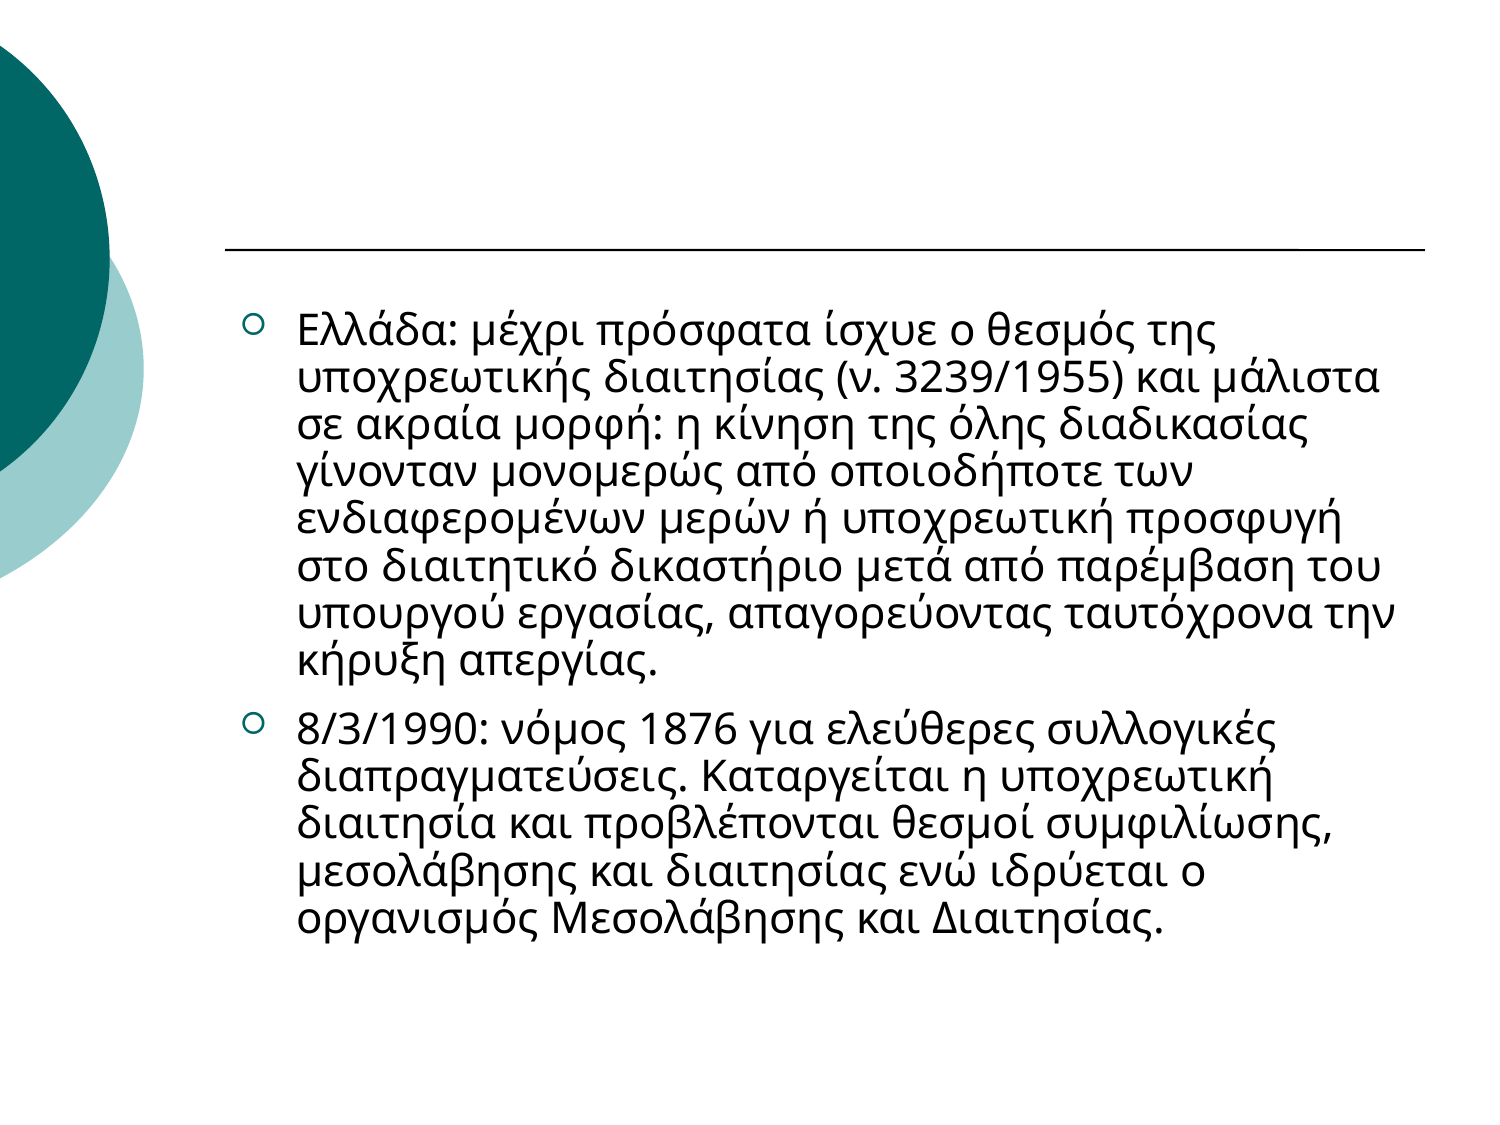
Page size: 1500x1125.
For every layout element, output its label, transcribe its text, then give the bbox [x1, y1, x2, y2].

list Ελλάδα: μέχρι πρόσφατα ίσχυε ο θεσμός της υποχρεωτικής διαιτησίας (ν. 3239/1955) και μάλιστα σε ακραία μορφή: η κίνηση της όλης διαδικασίας γίνονταν μονομερώς από οποιοδήποτε των ενδιαφερομένων μερών ή υποχρεωτική προσφυγή στο διαιτητικό δικαστήριο μετά από παρέμβαση του υπουργού εργασίας, απαγορεύοντας ταυτόχρονα την κήρυξη απεργίας. 8/3/1990: νόμος 1876 για ελεύθερες συλλογικές διαπραγματεύσεις. Καταργείται η υποχρεωτική διαιτησία και προβλέπονται θεσμοί συμφιλίωσης, μεσολάβησης και διαιτησίας ενώ ιδρύεται ο οργανισμός Μεσολάβησης και Διαιτησίας. [224, 299, 1425, 975]
